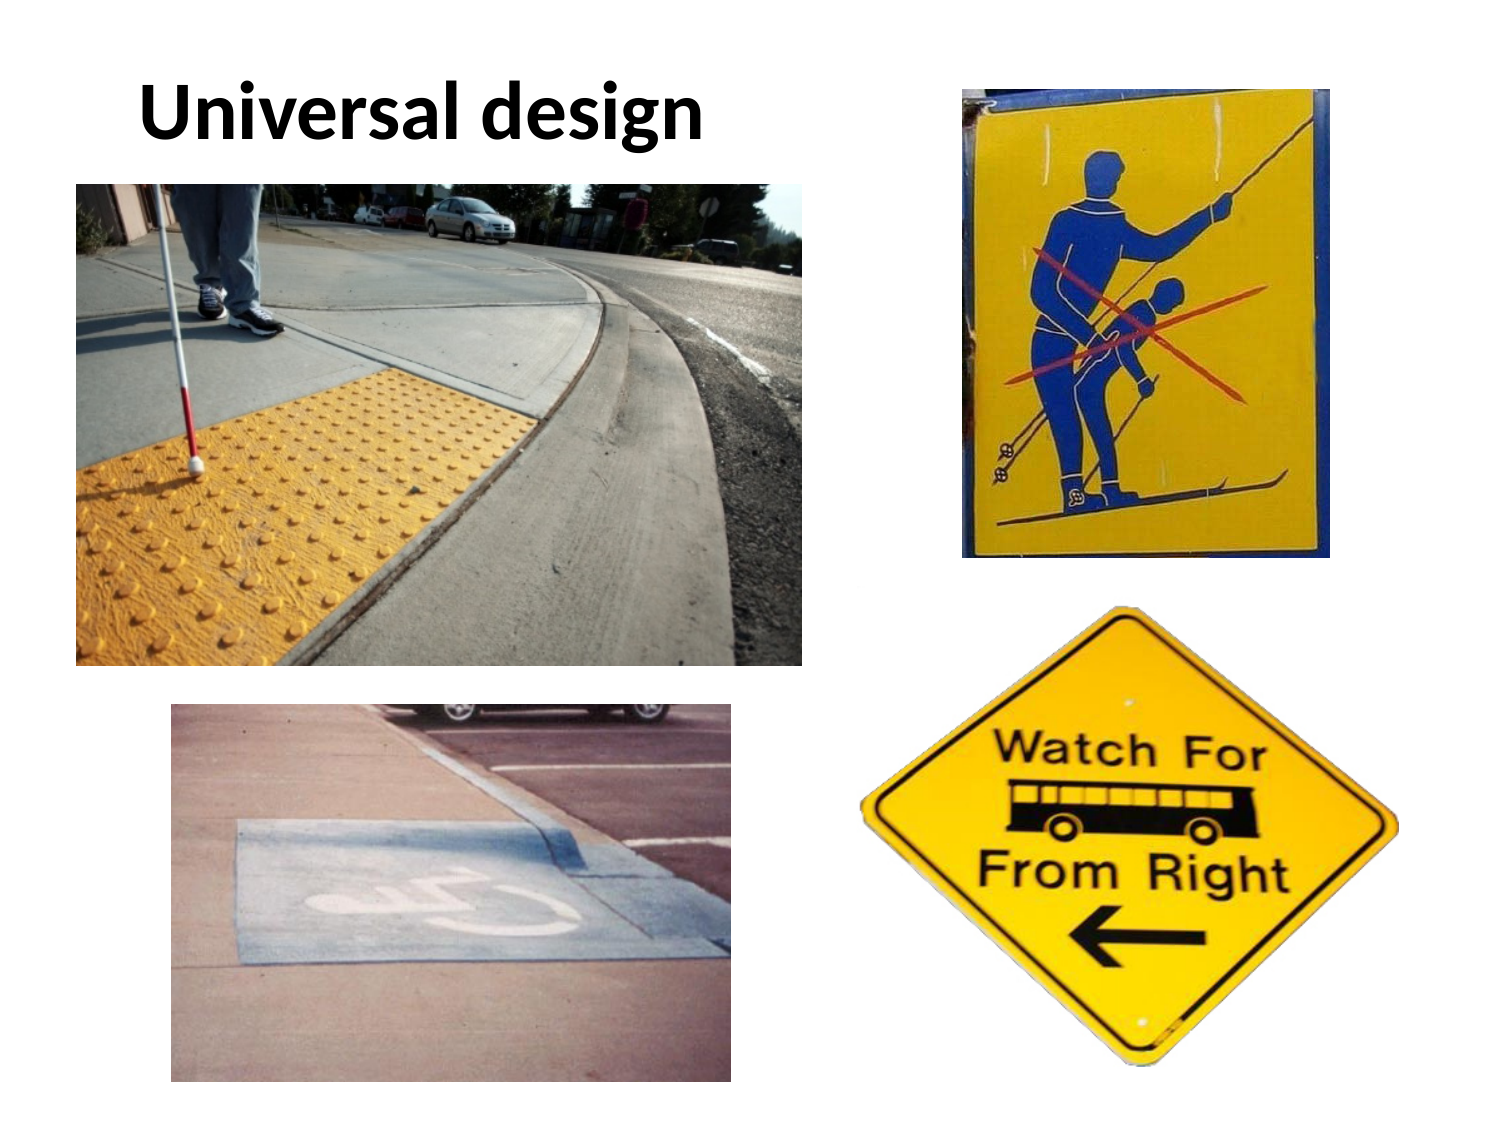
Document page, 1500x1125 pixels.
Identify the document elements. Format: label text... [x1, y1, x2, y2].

picture [962, 89, 1330, 559]
title Universal design [123, 54, 894, 164]
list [856, 585, 1399, 1071]
picture [170, 703, 731, 1083]
picture [76, 184, 802, 666]
